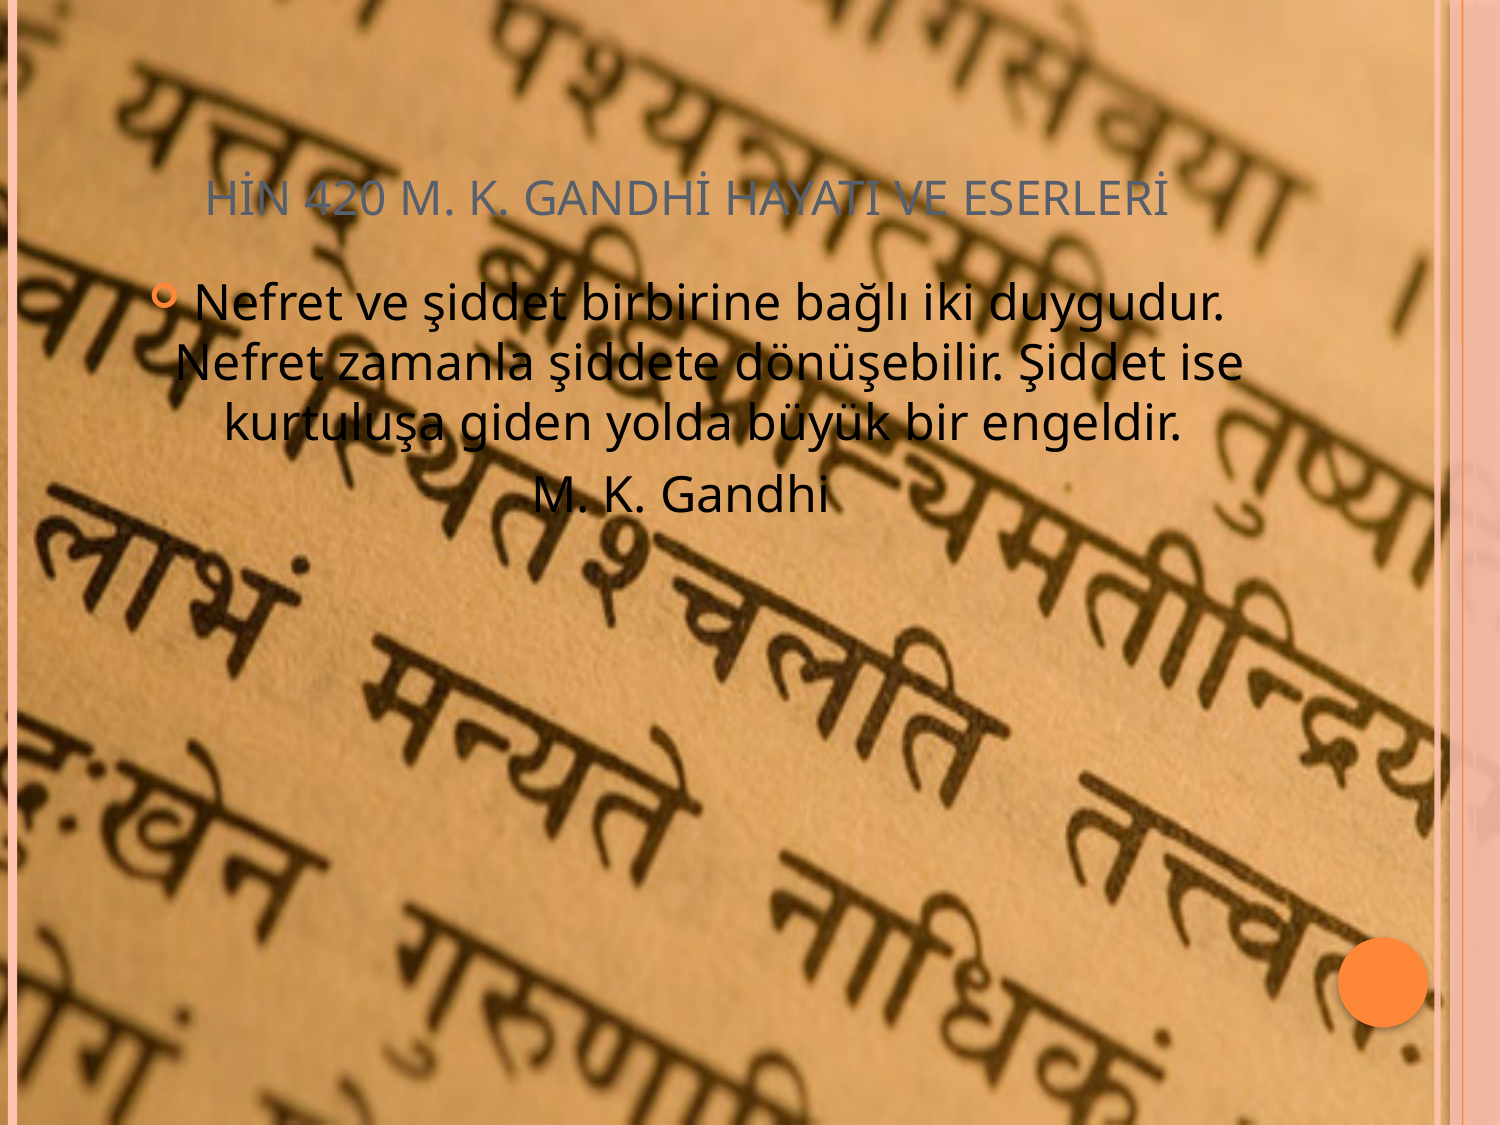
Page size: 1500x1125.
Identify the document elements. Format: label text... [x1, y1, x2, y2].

list Nefret ve şiddet birbirine bağlı iki duygudur. Nefret zamanla şiddete dönüşebilir. Şiddet ise kurtuluşa giden yolda büyük bir engeldir. M. K. Gandhi [75, 262, 1300, 1062]
picture [18, 0, 1434, 1125]
picture [0, 0, 7, 1125]
picture [1441, 0, 1449, 1125]
title HİN 420 M. K. GANDHİ HAYATI VE ESERLERİ [75, 45, 1300, 233]
